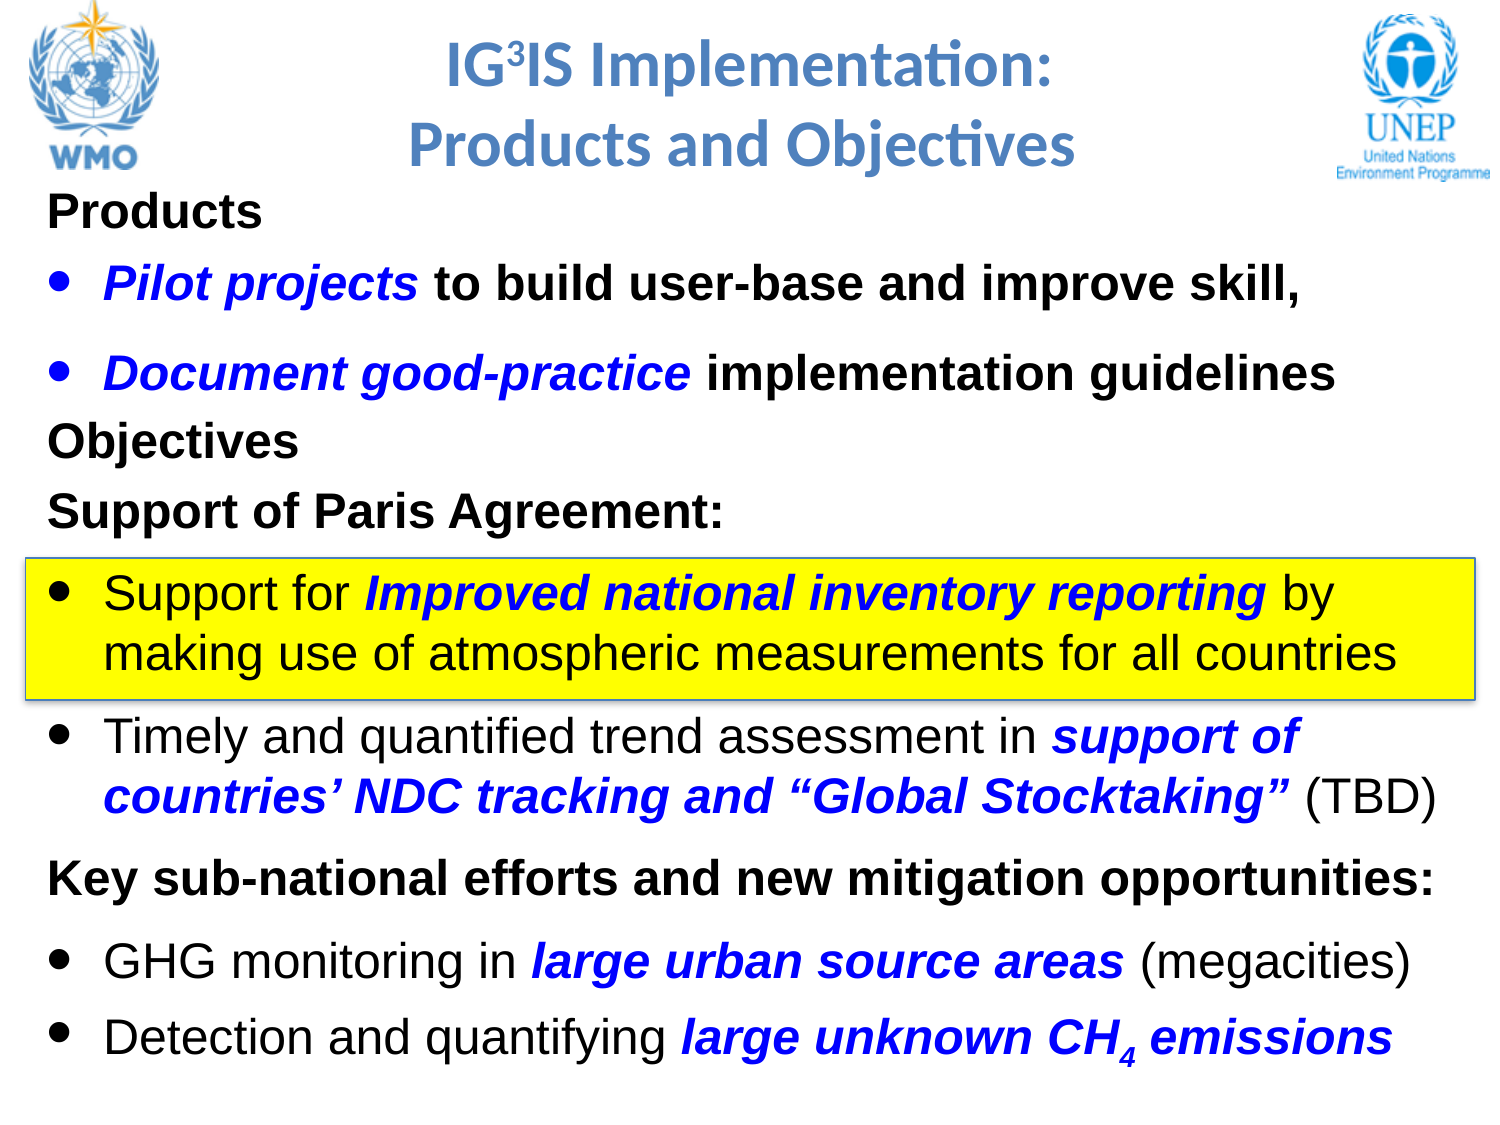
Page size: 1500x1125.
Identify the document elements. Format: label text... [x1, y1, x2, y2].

list Objectives Support of Paris Agreement: Support for Improved national inventory reporting by making use of atmospheric measurements for all countries Timely and quantified trend assessment in support of countries’ NDC tracking and “Global Stocktaking” (TBD) Key sub-national efforts and new mitigation opportunities: GHG monitoring in large urban source areas (megacities) Detection and quantifying large unknown CH4 emissions [31, 412, 1500, 1125]
picture [29, 0, 159, 170]
text_box [25, 557, 31, 701]
picture [1337, 14, 1490, 182]
text_box IG3IS Implementation: Products and Objectives [393, 12, 1107, 348]
text_box Products Pilot projects to build user-base and improve skill, Document good-practice implementation guidelines [31, 212, 1500, 408]
